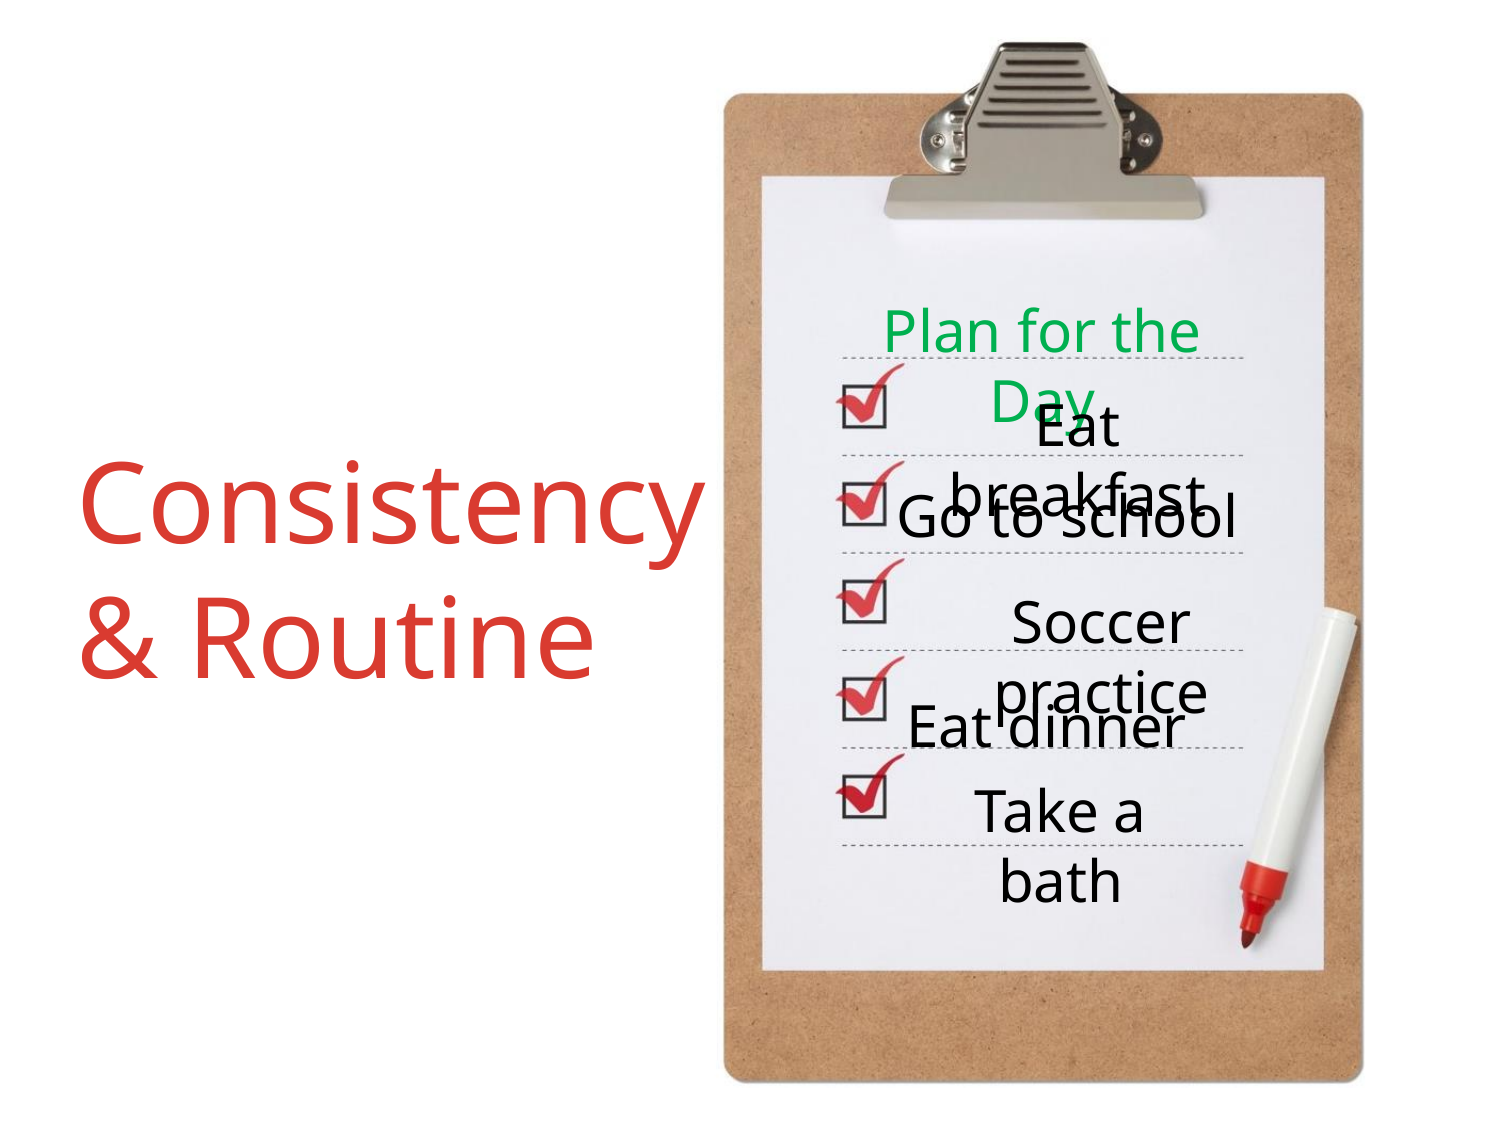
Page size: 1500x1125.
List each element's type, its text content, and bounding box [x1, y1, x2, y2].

picture [698, 36, 1386, 1089]
text_box Consistency & Routine [61, 423, 695, 709]
